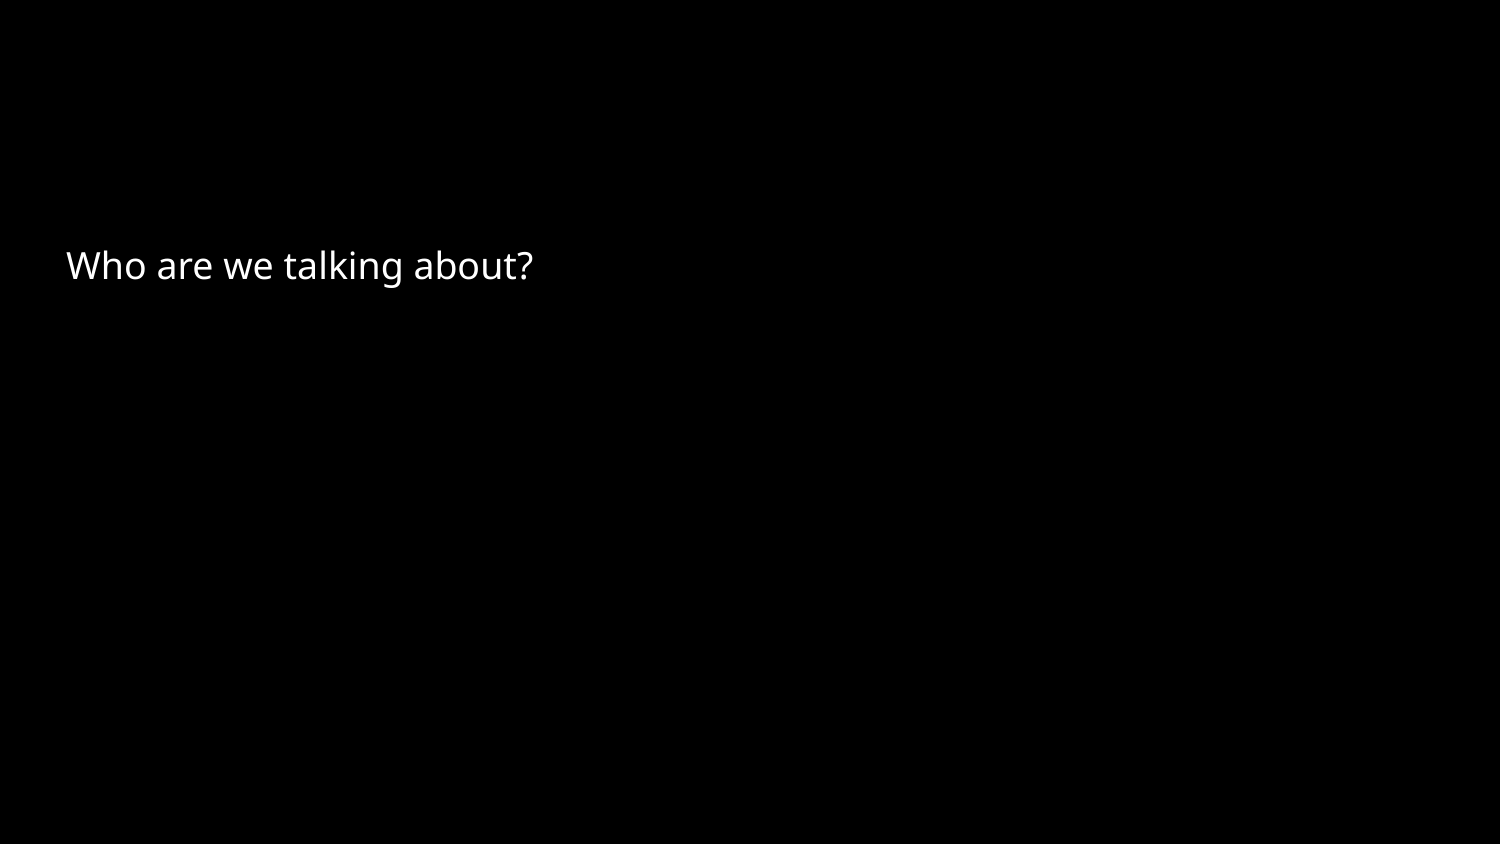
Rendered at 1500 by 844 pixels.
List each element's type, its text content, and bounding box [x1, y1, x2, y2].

list Who are we talking about? [51, 189, 1449, 750]
